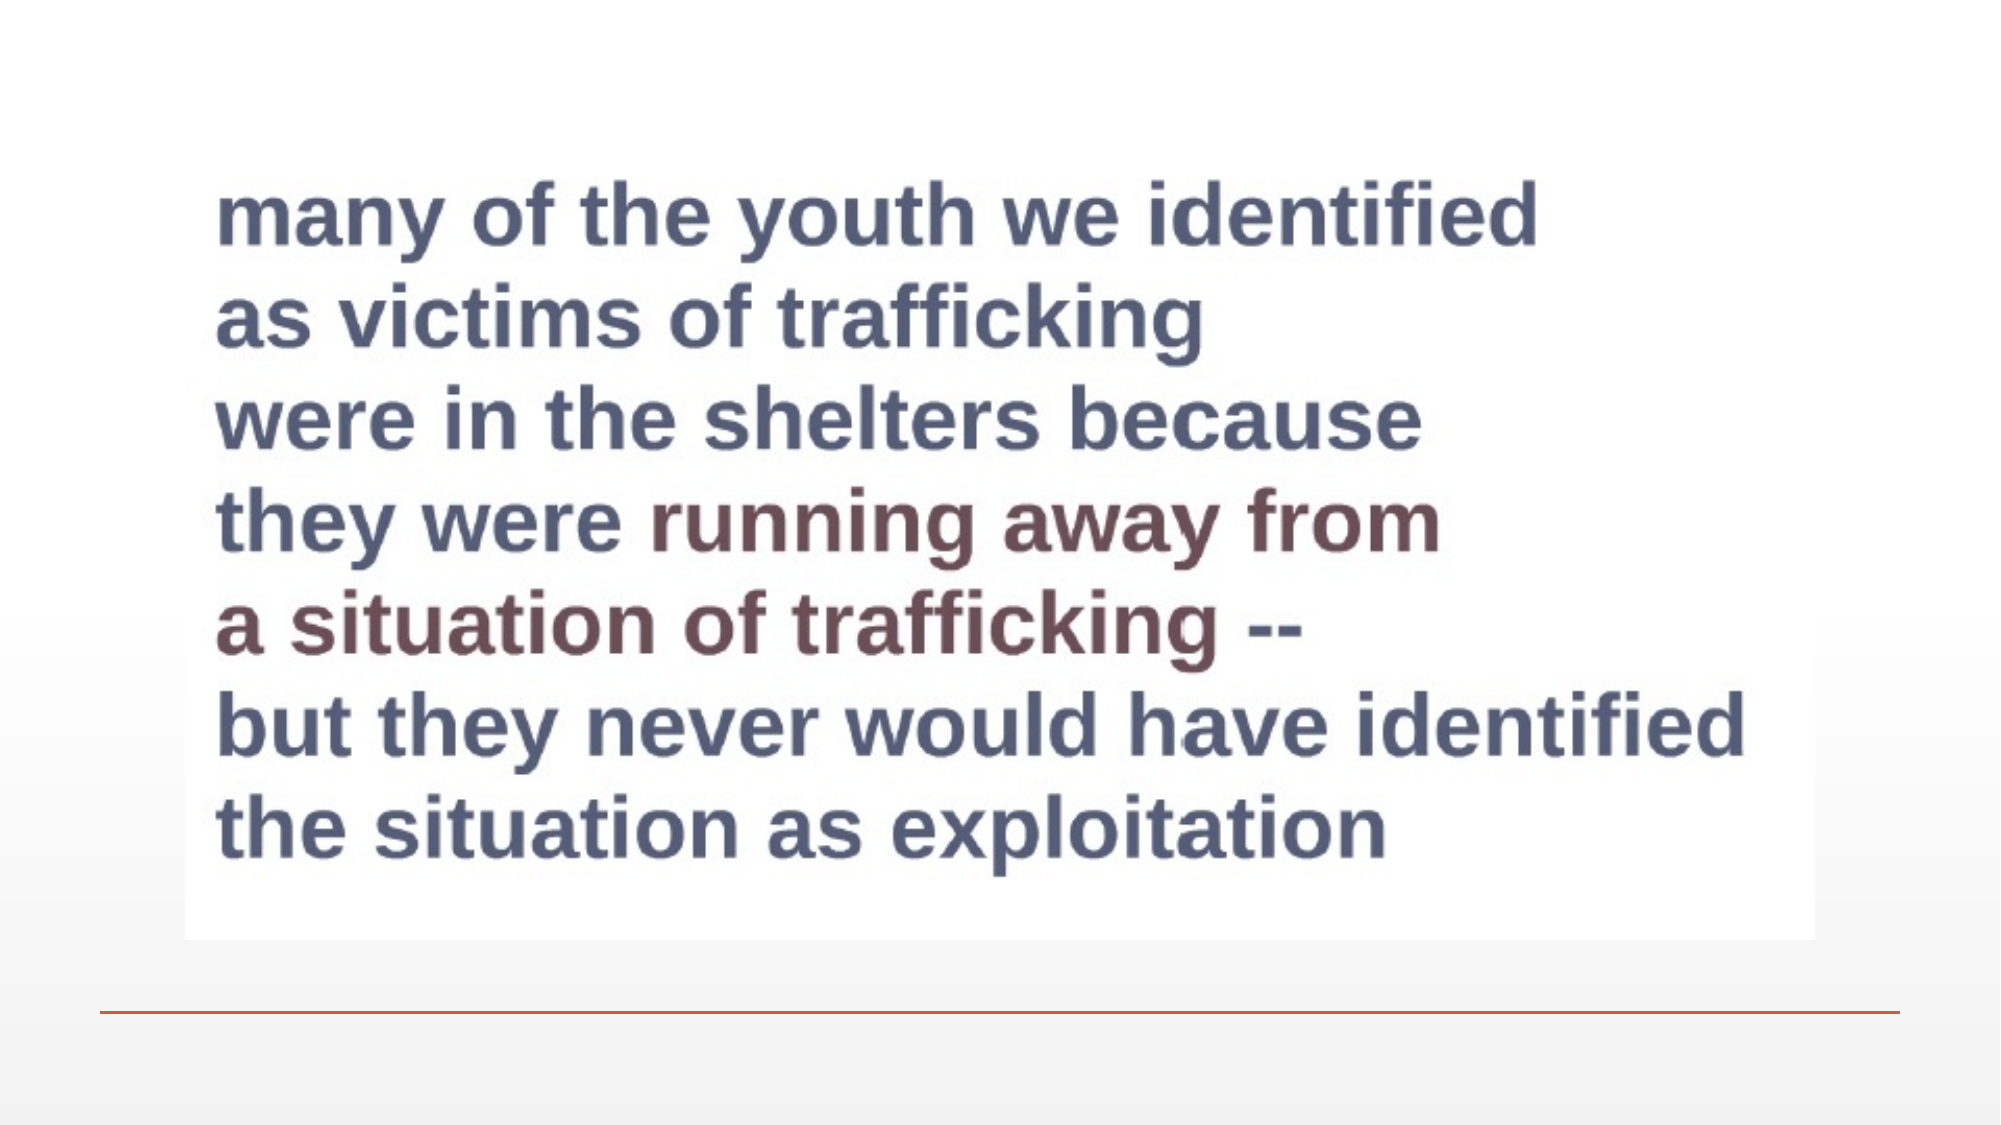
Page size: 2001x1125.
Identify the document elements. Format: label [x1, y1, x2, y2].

picture [185, 178, 1815, 940]
